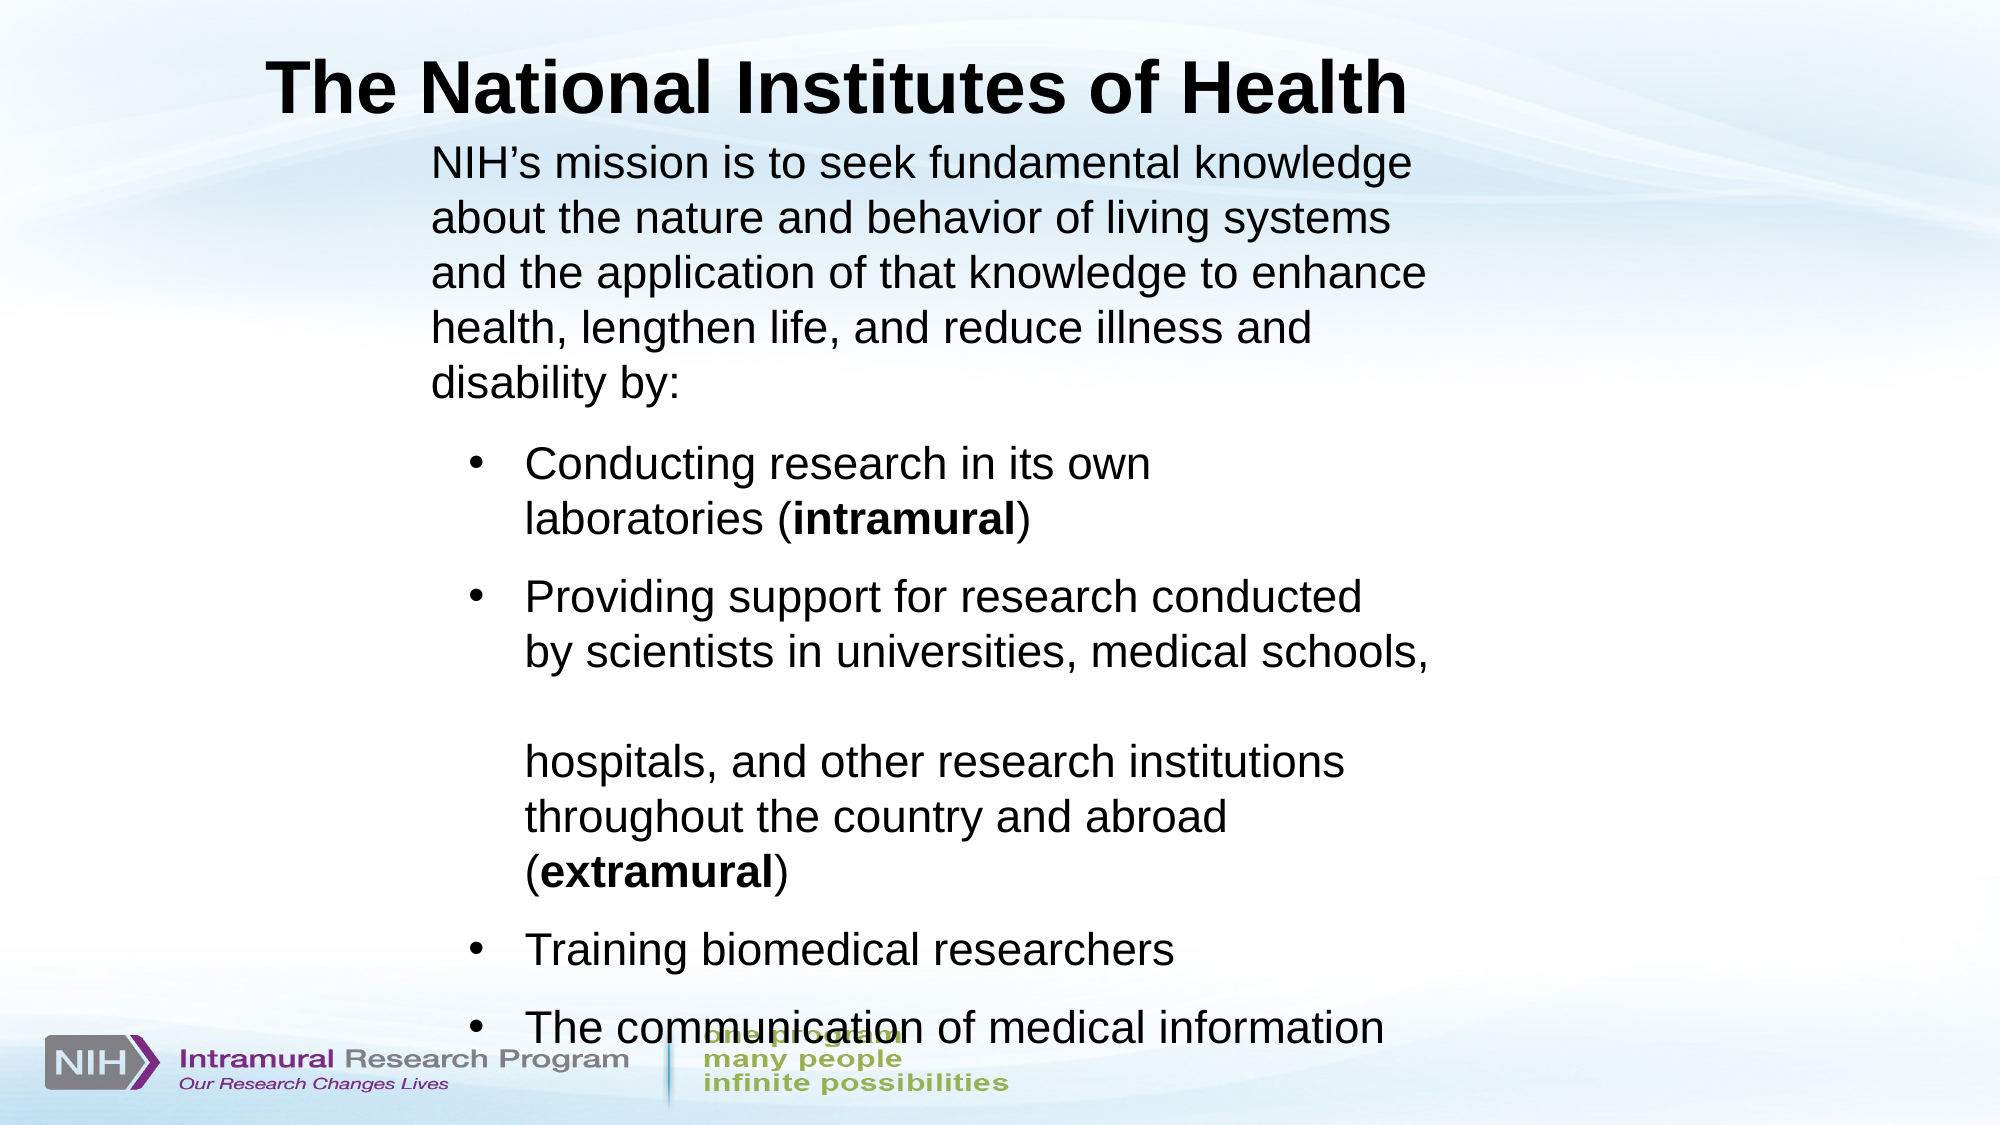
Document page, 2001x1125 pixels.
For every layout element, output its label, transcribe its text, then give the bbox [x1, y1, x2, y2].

text_box Conducting research in its own laboratories (intramural) Providing support for research conducted by scientists in universities, medical schools, hospitals, and other research institutions throughout the country and abroad (extramural) Training biomedical researchers The communication of medical information [453, 426, 1454, 1061]
text_box NIH’s mission is to seek fundamental knowledge about the nature and behavior of living systems and the application of that knowledge to enhance health, lengthen life, and reduce illness and disability by: [416, 136, 1491, 415]
text_box The National Institutes of Health [250, 31, 1743, 136]
picture [0, 0, 2000, 1125]
